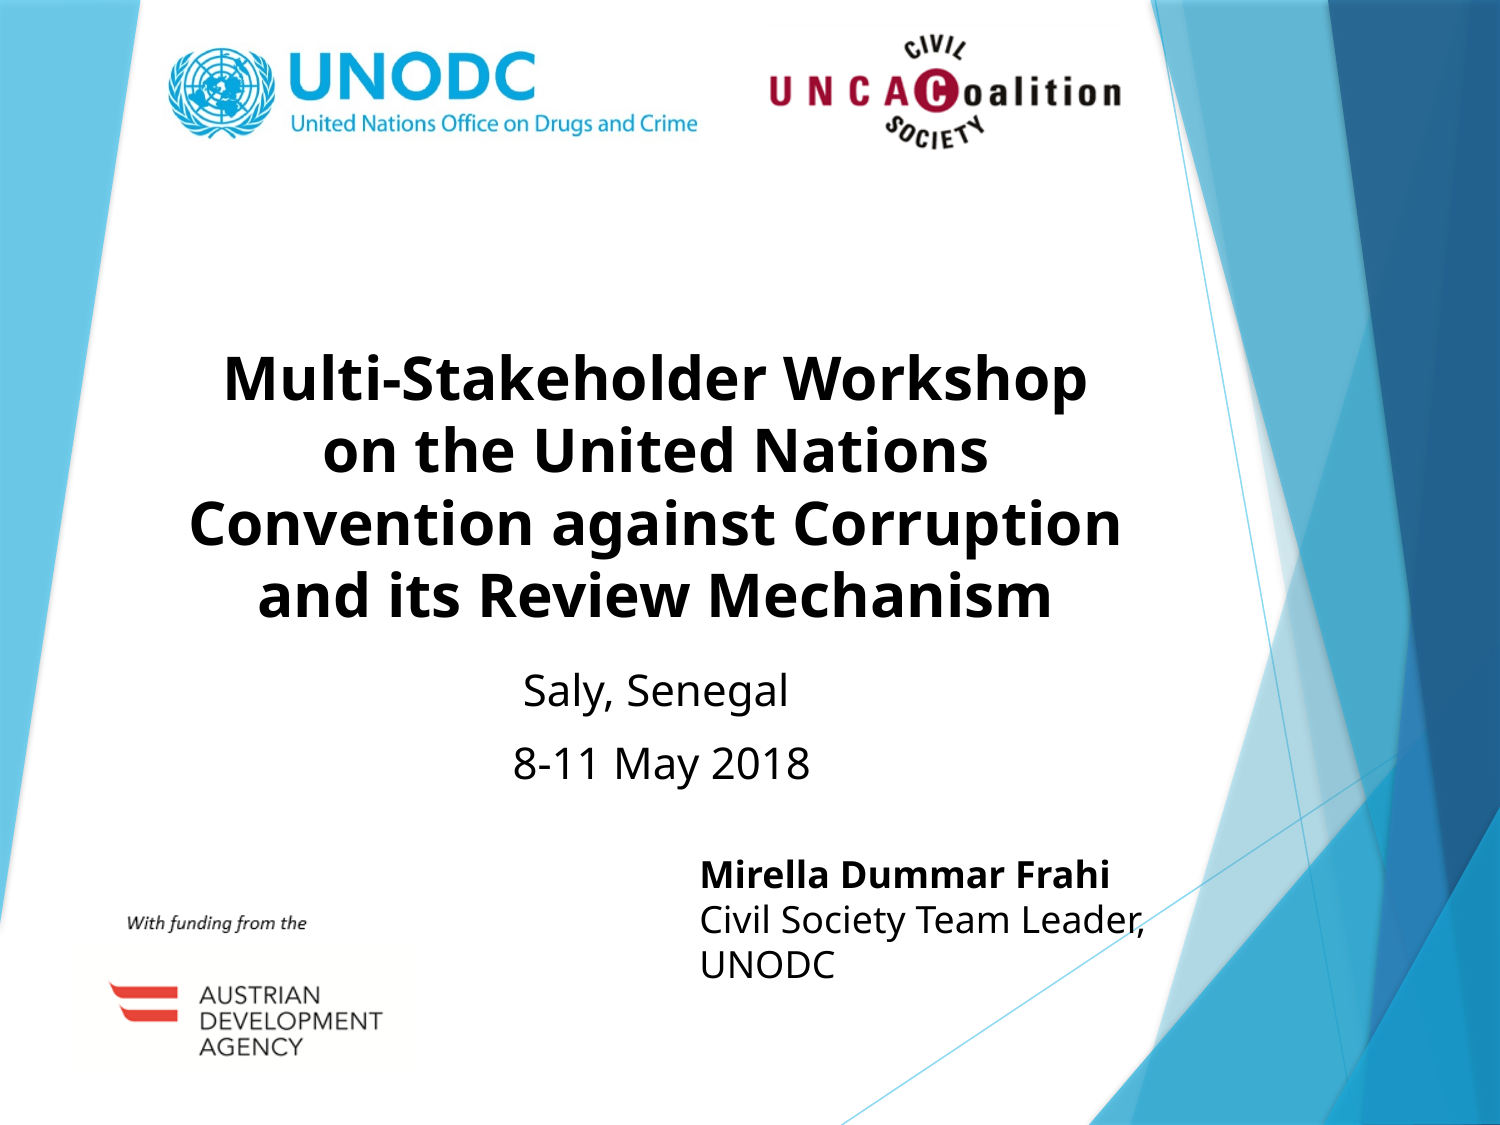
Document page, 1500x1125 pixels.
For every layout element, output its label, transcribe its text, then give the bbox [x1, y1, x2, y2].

picture [70, 899, 479, 1076]
picture [761, 24, 1127, 156]
subtitle Saly, Senegal 8-11 May 2018 [312, 654, 1000, 827]
text_box Mirella Dummar Frahi Civil Society Team Leader, UNODC [684, 843, 1238, 994]
title Multi-Stakeholder Workshop on the United Nations Convention against Corruption and its Review Mechanism [137, 327, 1175, 638]
picture [161, 42, 701, 163]
